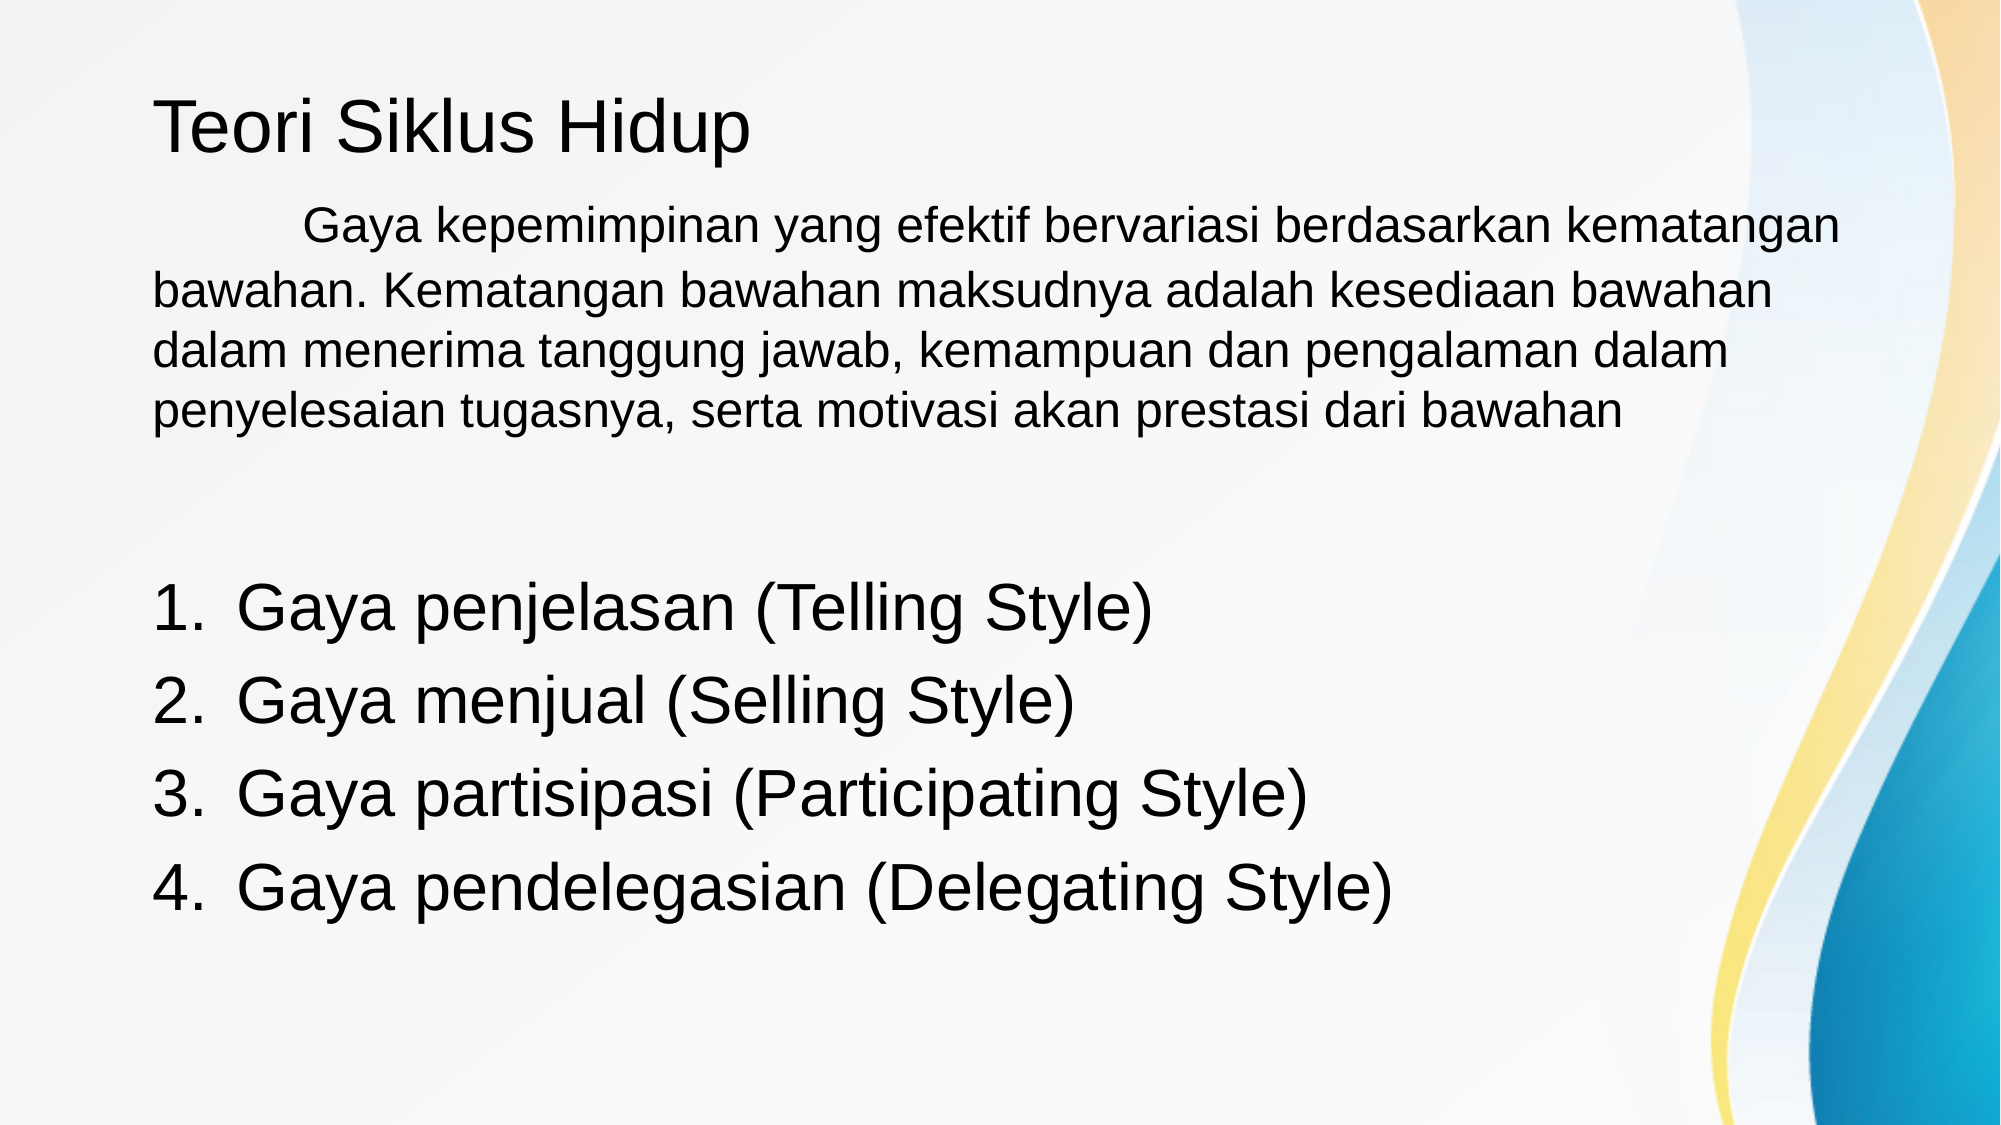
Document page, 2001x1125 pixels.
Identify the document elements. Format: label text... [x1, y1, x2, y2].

picture [0, 0, 2001, 1125]
title Teori Siklus Hidup Gaya kepemimpinan yang efektif bervariasi berdasarkan kematangan bawahan. Kematangan bawahan maksudnya adalah kesediaan bawahan dalam menerima tanggung jawab, kemampuan dan pengalaman dalam penyelesaian tugasnya, serta motivasi akan prestasi dari bawahan [137, 30, 1863, 484]
list Gaya penjelasan (Telling Style) Gaya menjual (Selling Style) Gaya partisipasi (Participating Style) Gaya pendelegasian (Delegating Style) [137, 555, 1863, 1014]
